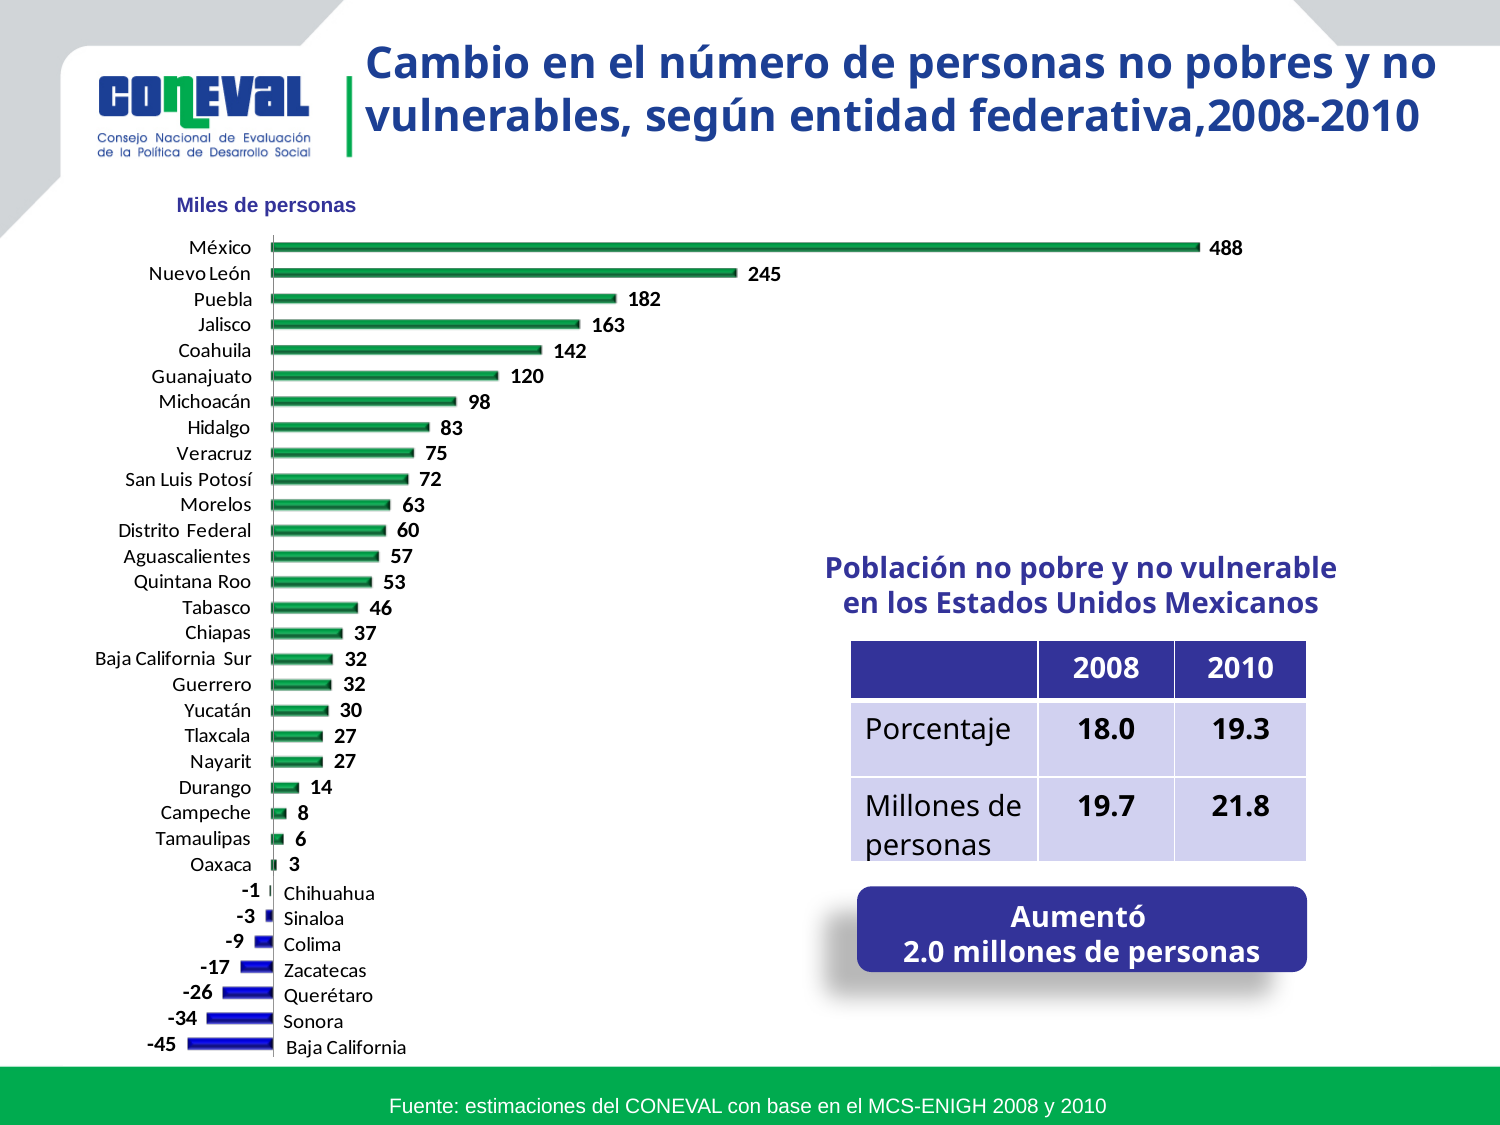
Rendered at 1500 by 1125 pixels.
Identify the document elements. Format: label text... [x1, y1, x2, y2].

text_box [60, 231, 1432, 1066]
picture [0, 0, 1500, 1125]
text_box Fuente: estimaciones del CONEVAL con base en el MCS-ENIGH 2008 y 2010 [320, 1085, 1176, 1125]
text_box Cambio en el número de personas no pobres y no vulnerables, según entidad federativa,2008-2010 [350, 27, 1500, 125]
text_box Miles de personas [0, 184, 694, 225]
